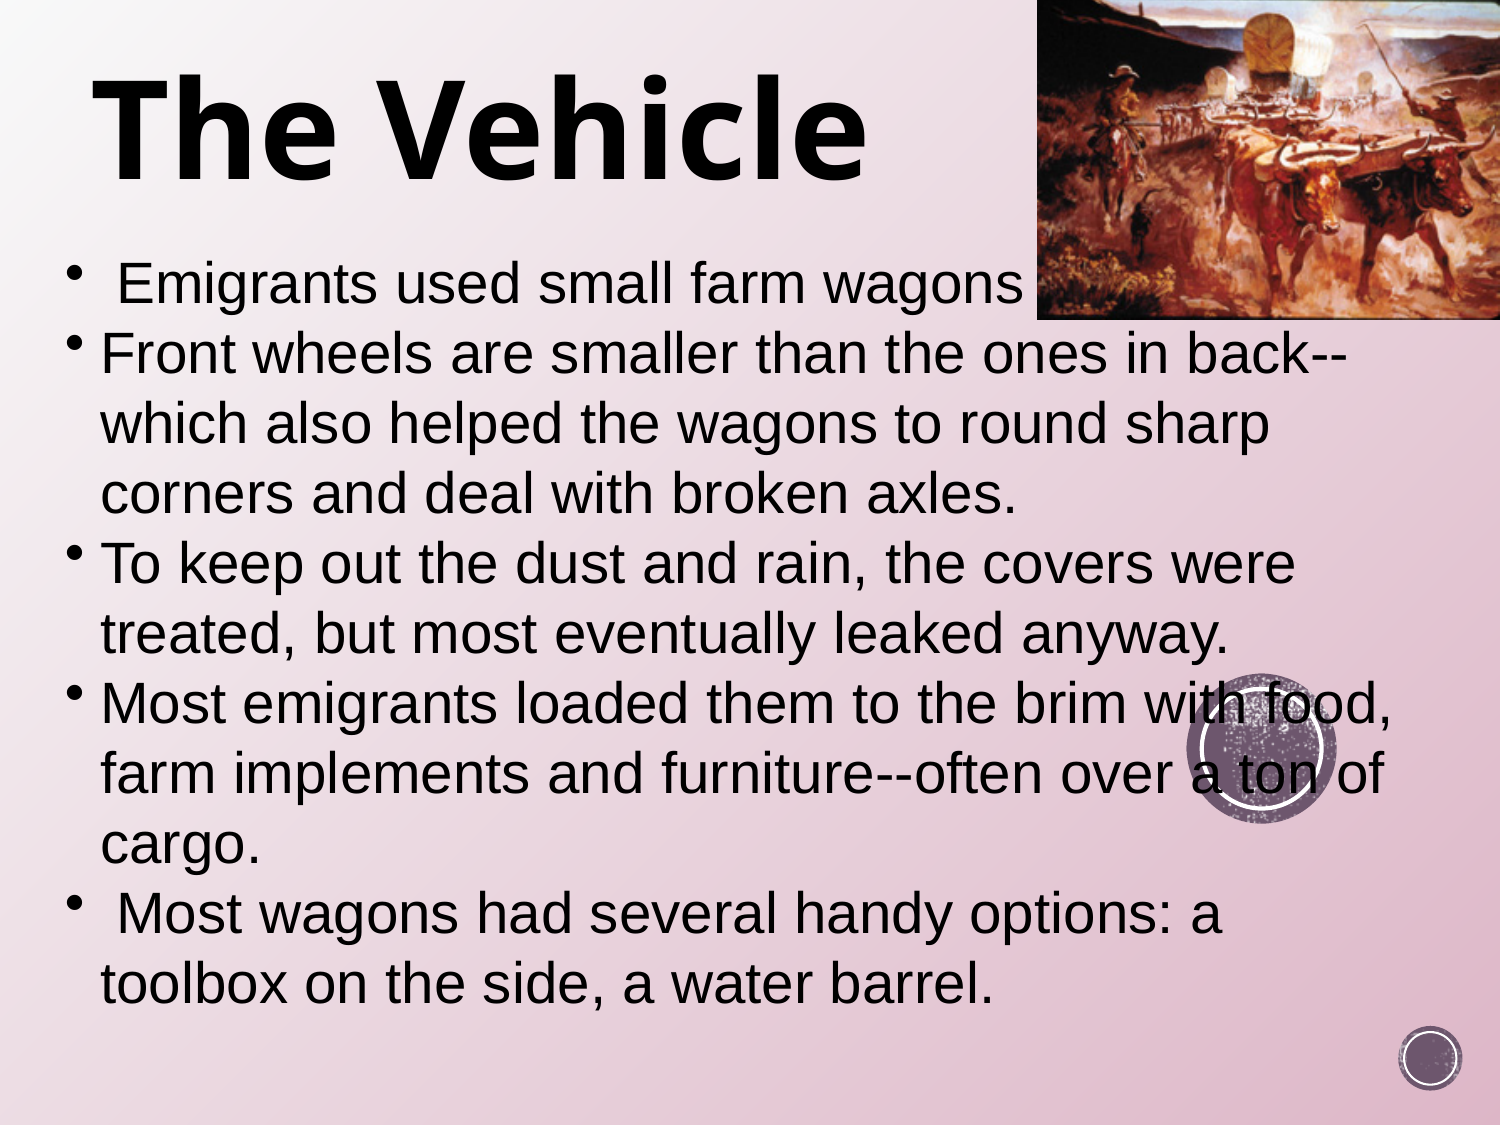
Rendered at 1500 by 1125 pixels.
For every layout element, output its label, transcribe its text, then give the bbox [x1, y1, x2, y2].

title The Vehicle [75, 37, 950, 237]
text_box Emigrants used small farm wagons Front wheels are smaller than the ones in back--which also helped the wagons to round sharp corners and deal with broken axles. To keep out the dust and rain, the covers were treated, but most eventually leaked anyway. Most emigrants loaded them to the brim with food, farm implements and furniture--often over a ton of cargo. Most wagons had several handy options: a toolbox on the side, a water barrel. [49, 237, 1413, 1023]
picture [1037, 0, 1500, 320]
